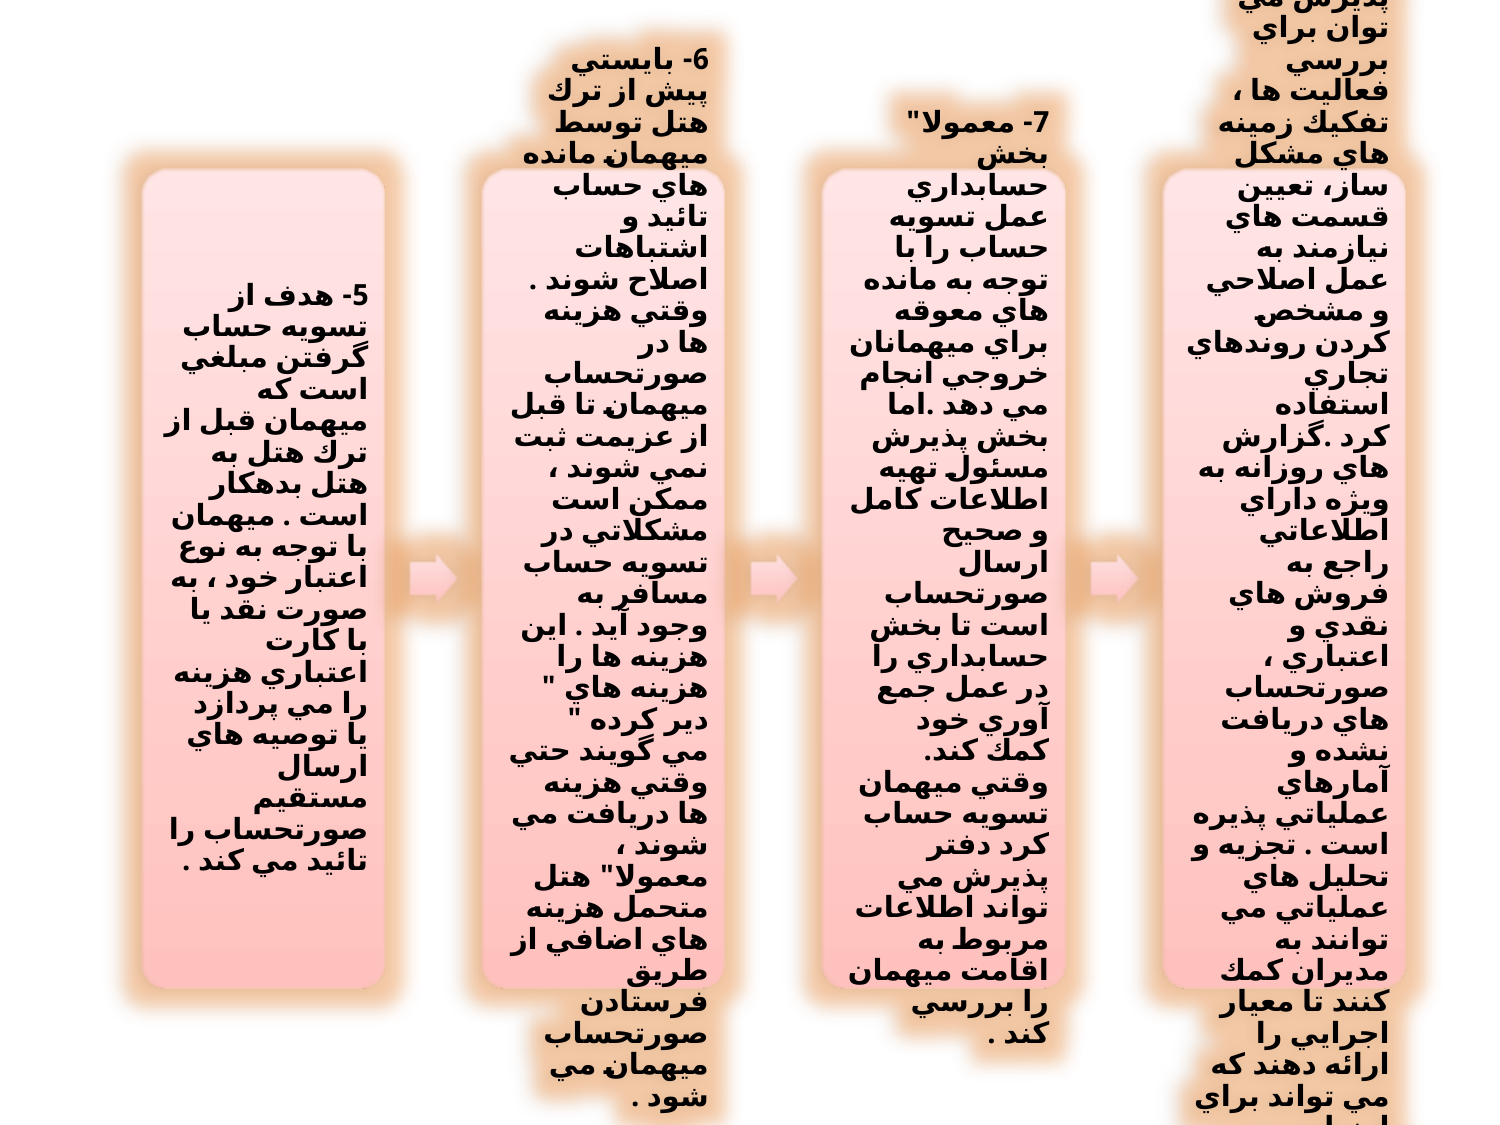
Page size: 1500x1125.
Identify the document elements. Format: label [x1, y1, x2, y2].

text_box [140, 93, 1407, 1064]
